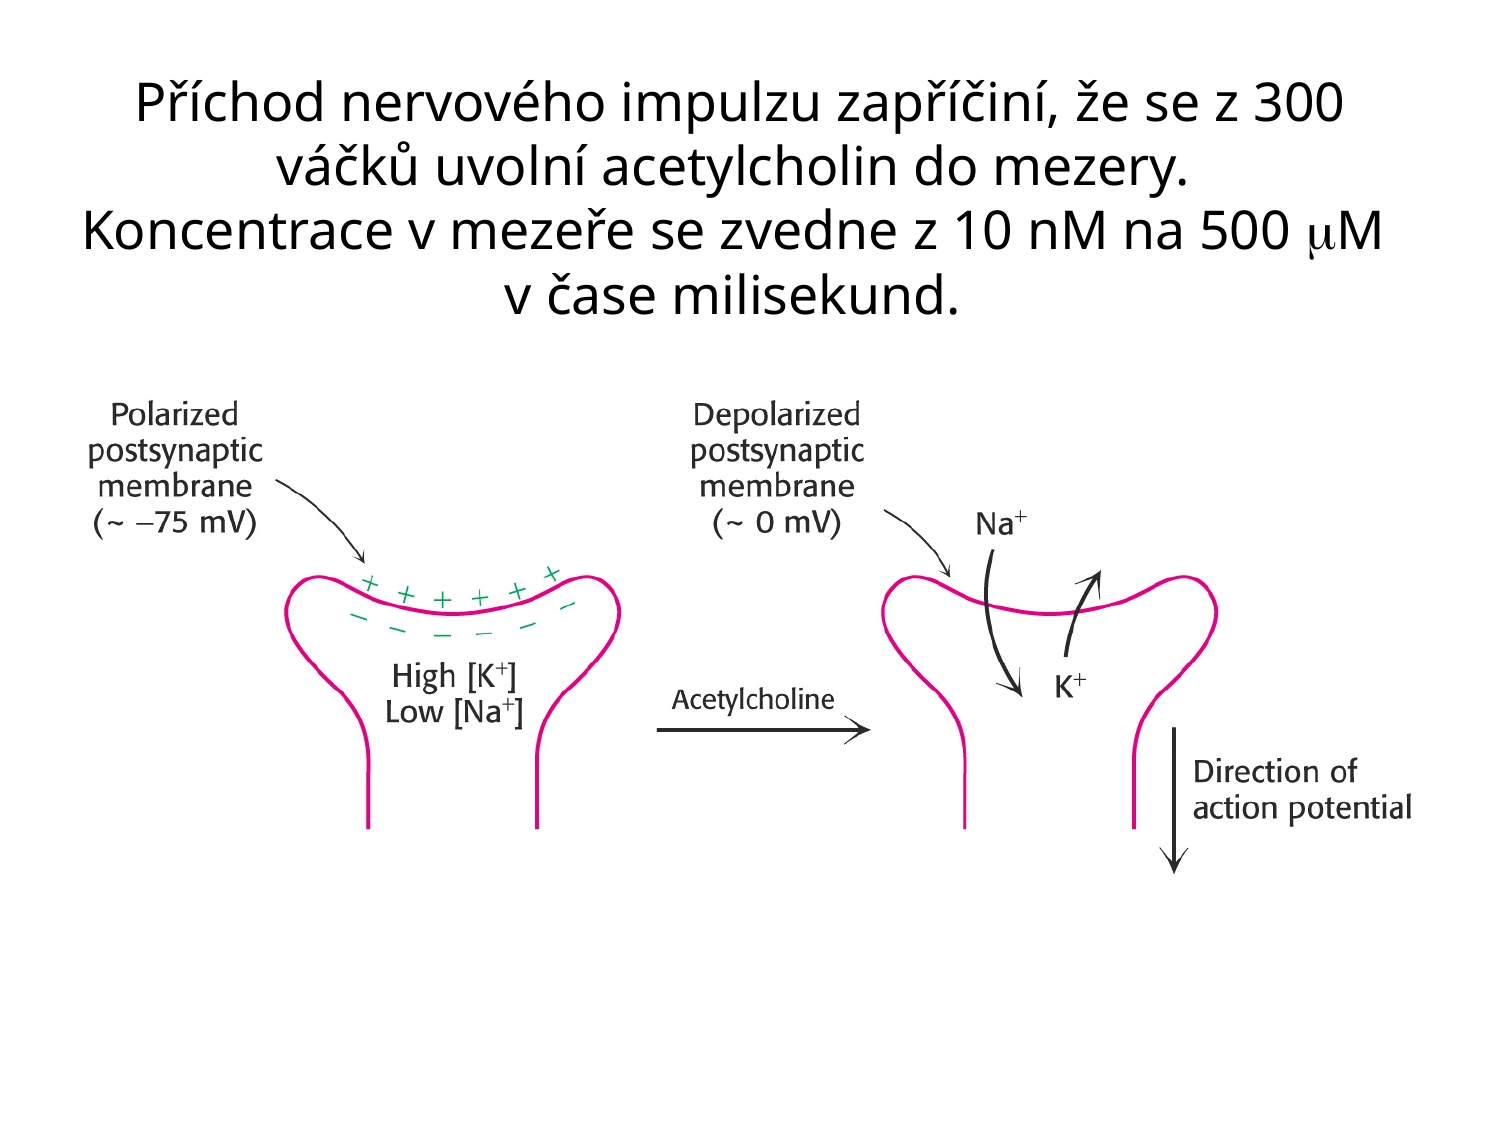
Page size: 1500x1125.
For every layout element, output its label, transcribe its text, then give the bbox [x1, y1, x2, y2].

title Příchod nervového impulzu zapříčiní, že se z 300 váčků uvolní acetylcholin do mezery. Koncentrace v mezeře se zvedne z 10 nM na 500 mM v čase milisekund. [64, 54, 1415, 339]
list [74, 380, 1426, 887]
